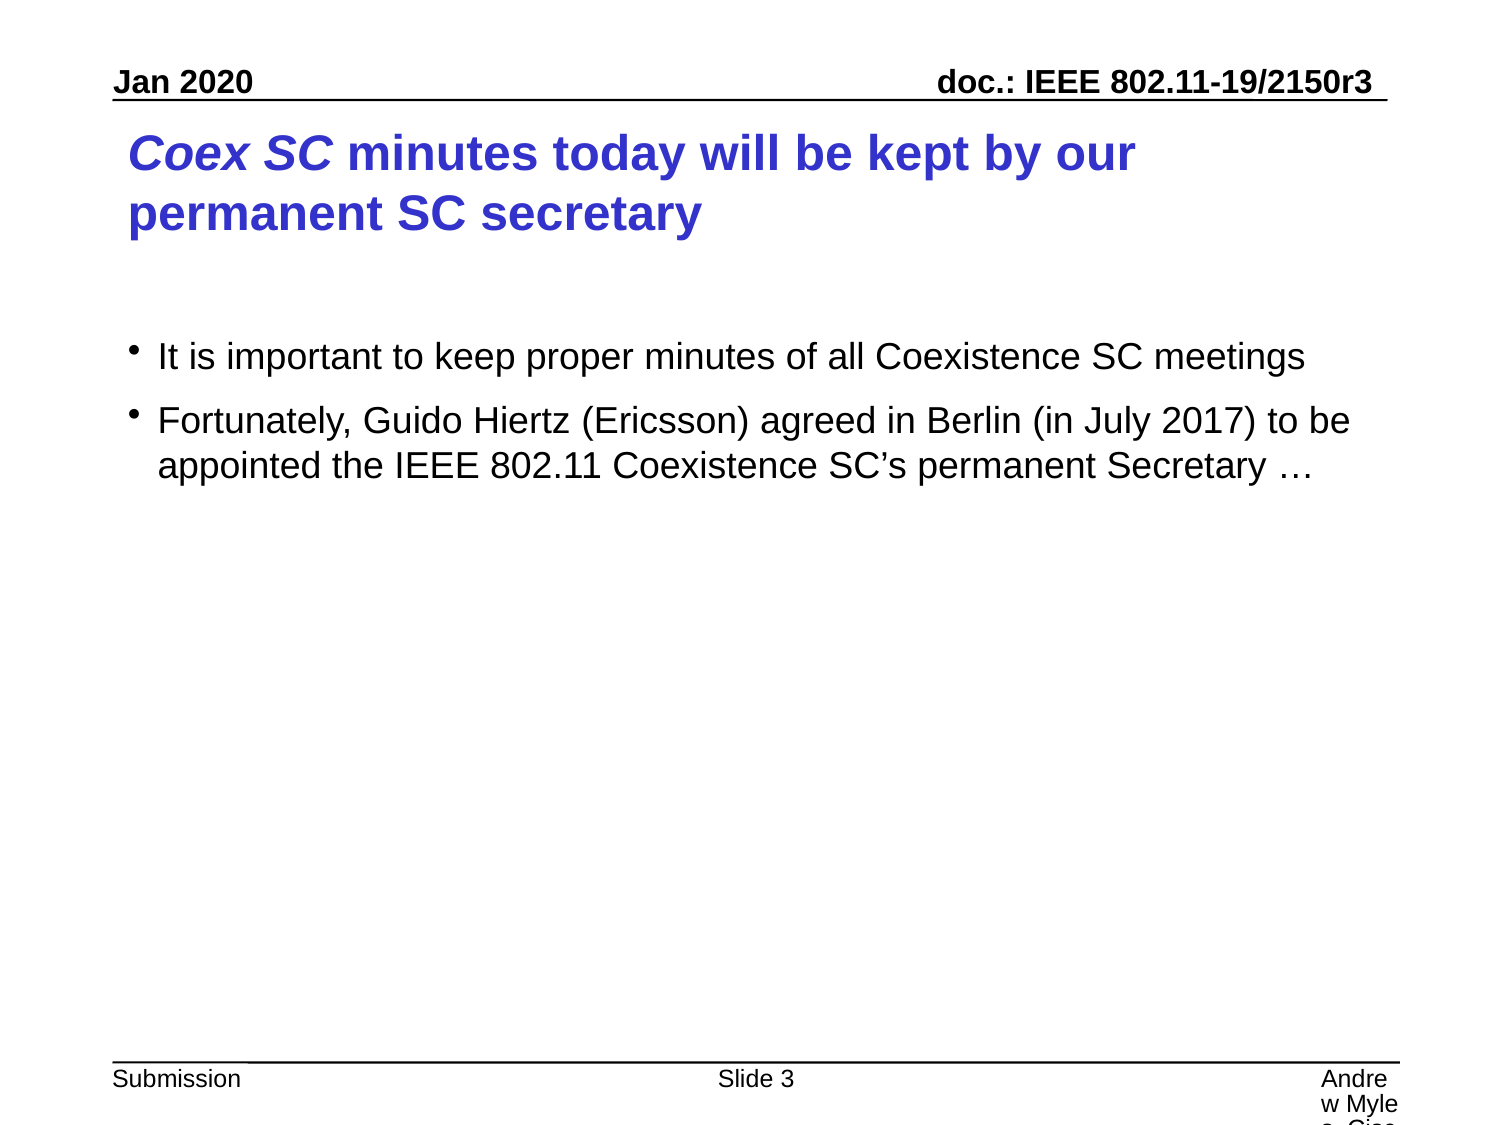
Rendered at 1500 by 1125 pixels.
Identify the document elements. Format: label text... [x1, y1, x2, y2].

list It is important to keep proper minutes of all Coexistence SC meetings Fortunately, Guido Hiertz (Ericsson) agreed in Berlin (in July 2017) to be appointed the IEEE 802.11 Coexistence SC’s permanent Secretary … [112, 324, 1388, 1000]
slide_number Slide 3 [709, 1061, 803, 1093]
title Coex SC minutes today will be kept by our permanent SC secretary [112, 112, 1388, 288]
footer Andrew Myles, Cisco [1320, 1061, 1402, 1093]
